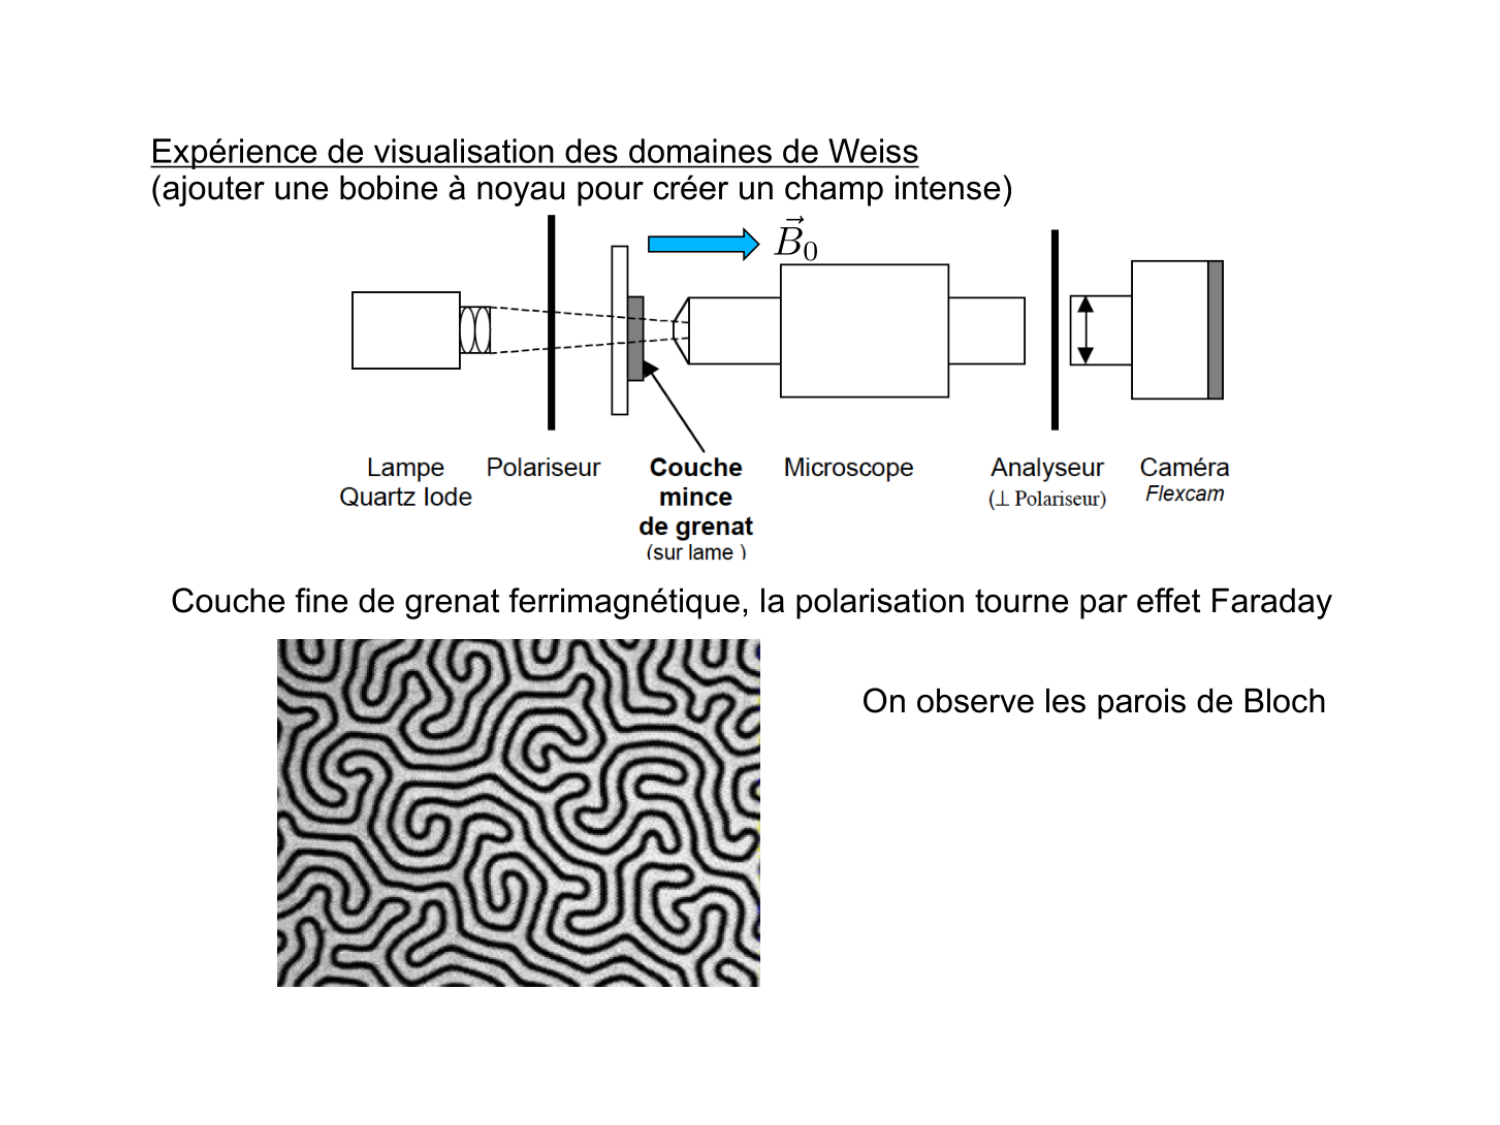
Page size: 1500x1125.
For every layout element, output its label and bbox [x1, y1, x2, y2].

picture [111, 125, 1420, 1022]
